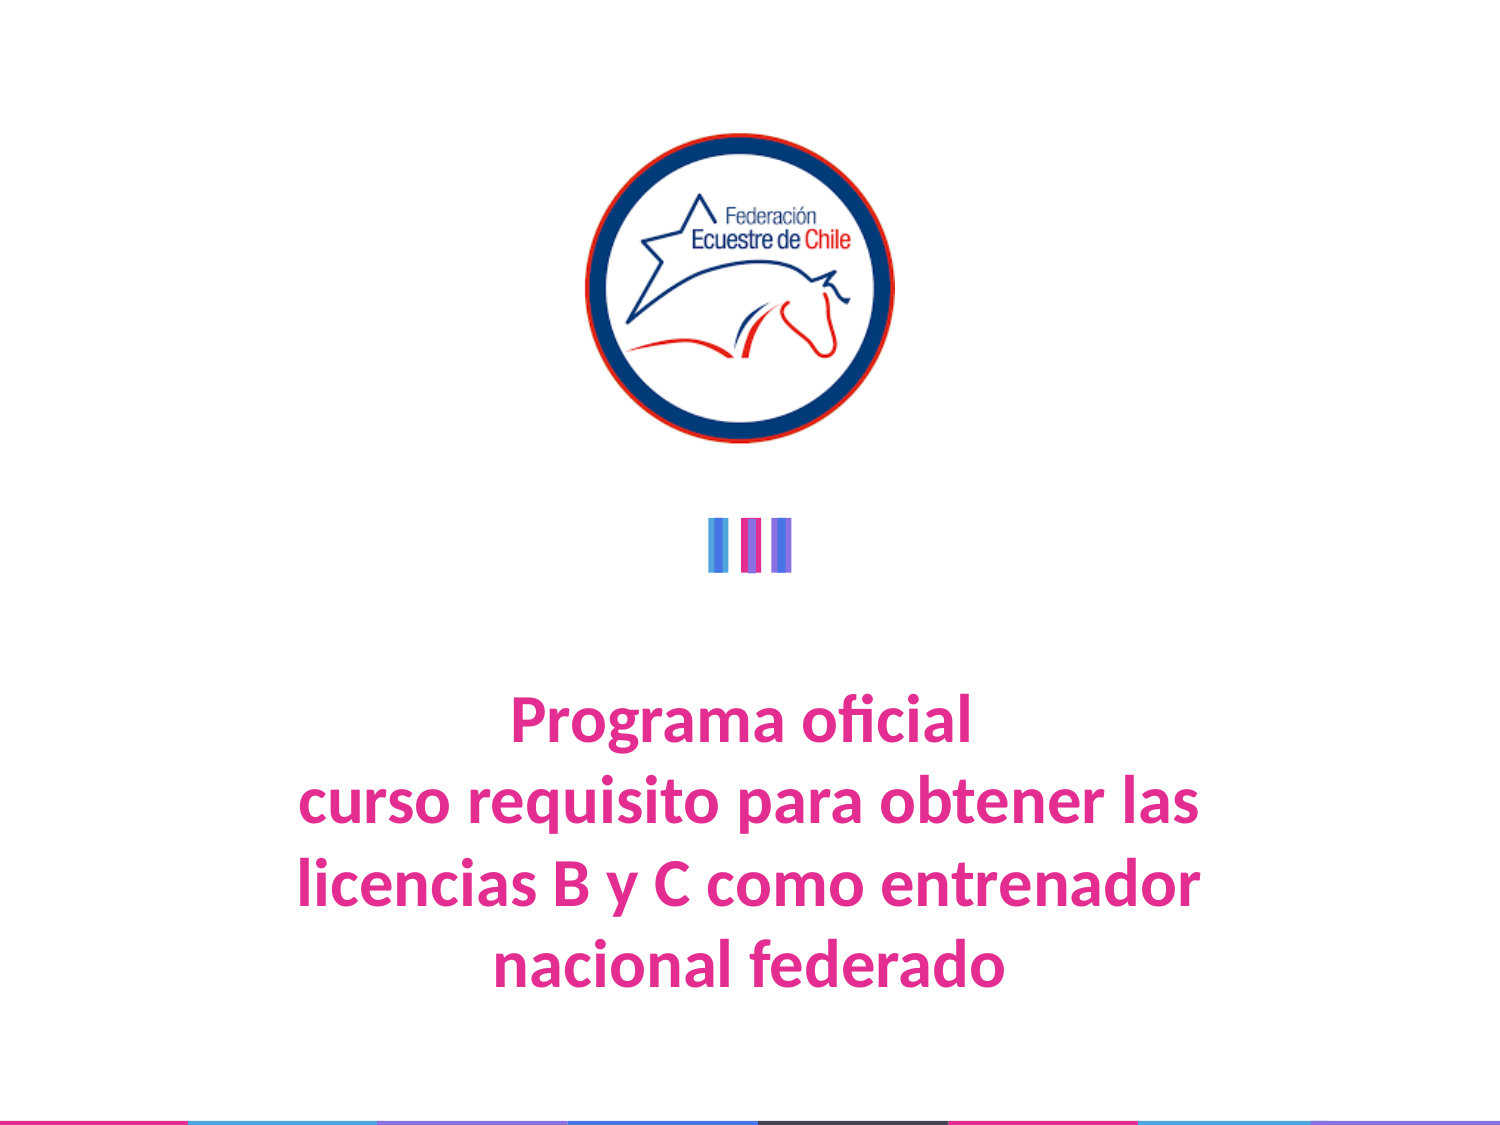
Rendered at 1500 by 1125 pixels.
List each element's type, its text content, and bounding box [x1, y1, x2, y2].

text_box [786, 517, 792, 573]
picture [584, 131, 896, 445]
text_box [723, 517, 729, 573]
text_box [771, 517, 777, 573]
text_box [741, 517, 762, 573]
text_box [747, 518, 756, 574]
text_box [0, 1120, 1500, 1125]
title Programa oficial curso requisito para obtener las licencias B y C como entrenador nacional federado [197, 671, 1303, 1002]
text_box [708, 517, 714, 573]
text_box [714, 517, 723, 573]
text_box [777, 517, 786, 573]
